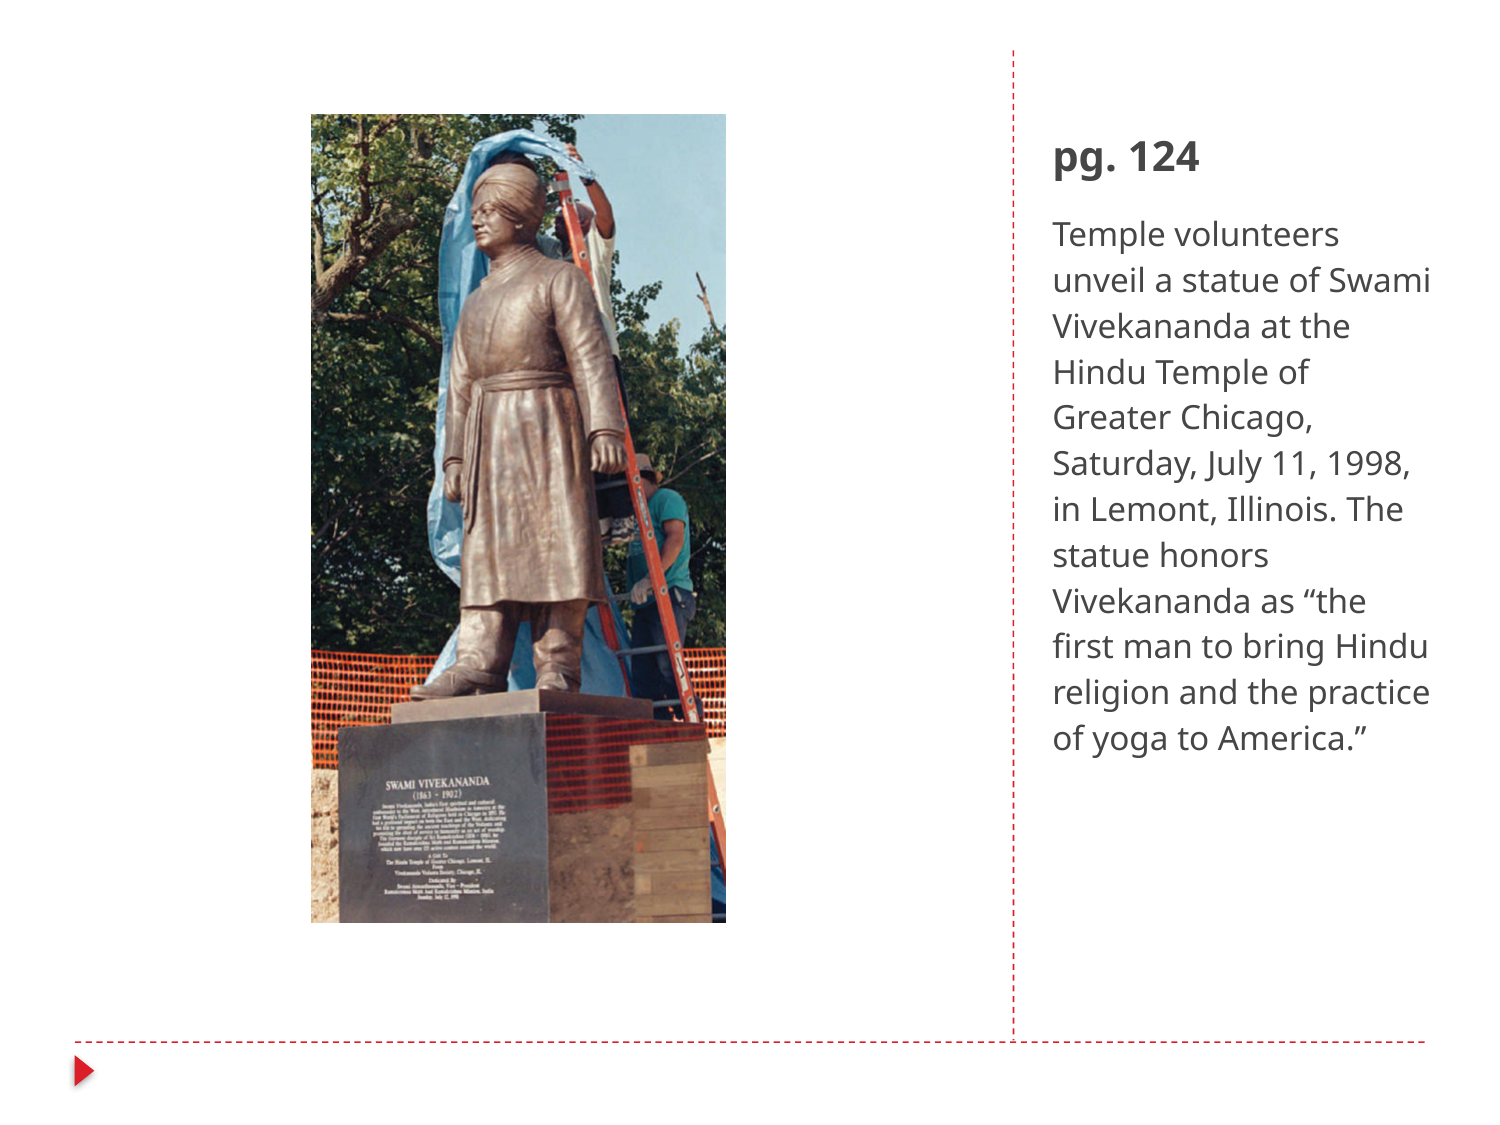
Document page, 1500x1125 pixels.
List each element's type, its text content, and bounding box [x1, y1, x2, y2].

list Temple volunteers unveil a statue of Swami Vivekananda at the Hindu Temple of Greater Chicago, Saturday, July 11, 1998, in Lemont, Illinois. The statue honors Vivekananda as “the first man to bring Hindu religion and the practice of yoga to America.” [1037, 200, 1450, 995]
title pg. 124 [1037, 50, 1450, 188]
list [311, 114, 726, 924]
